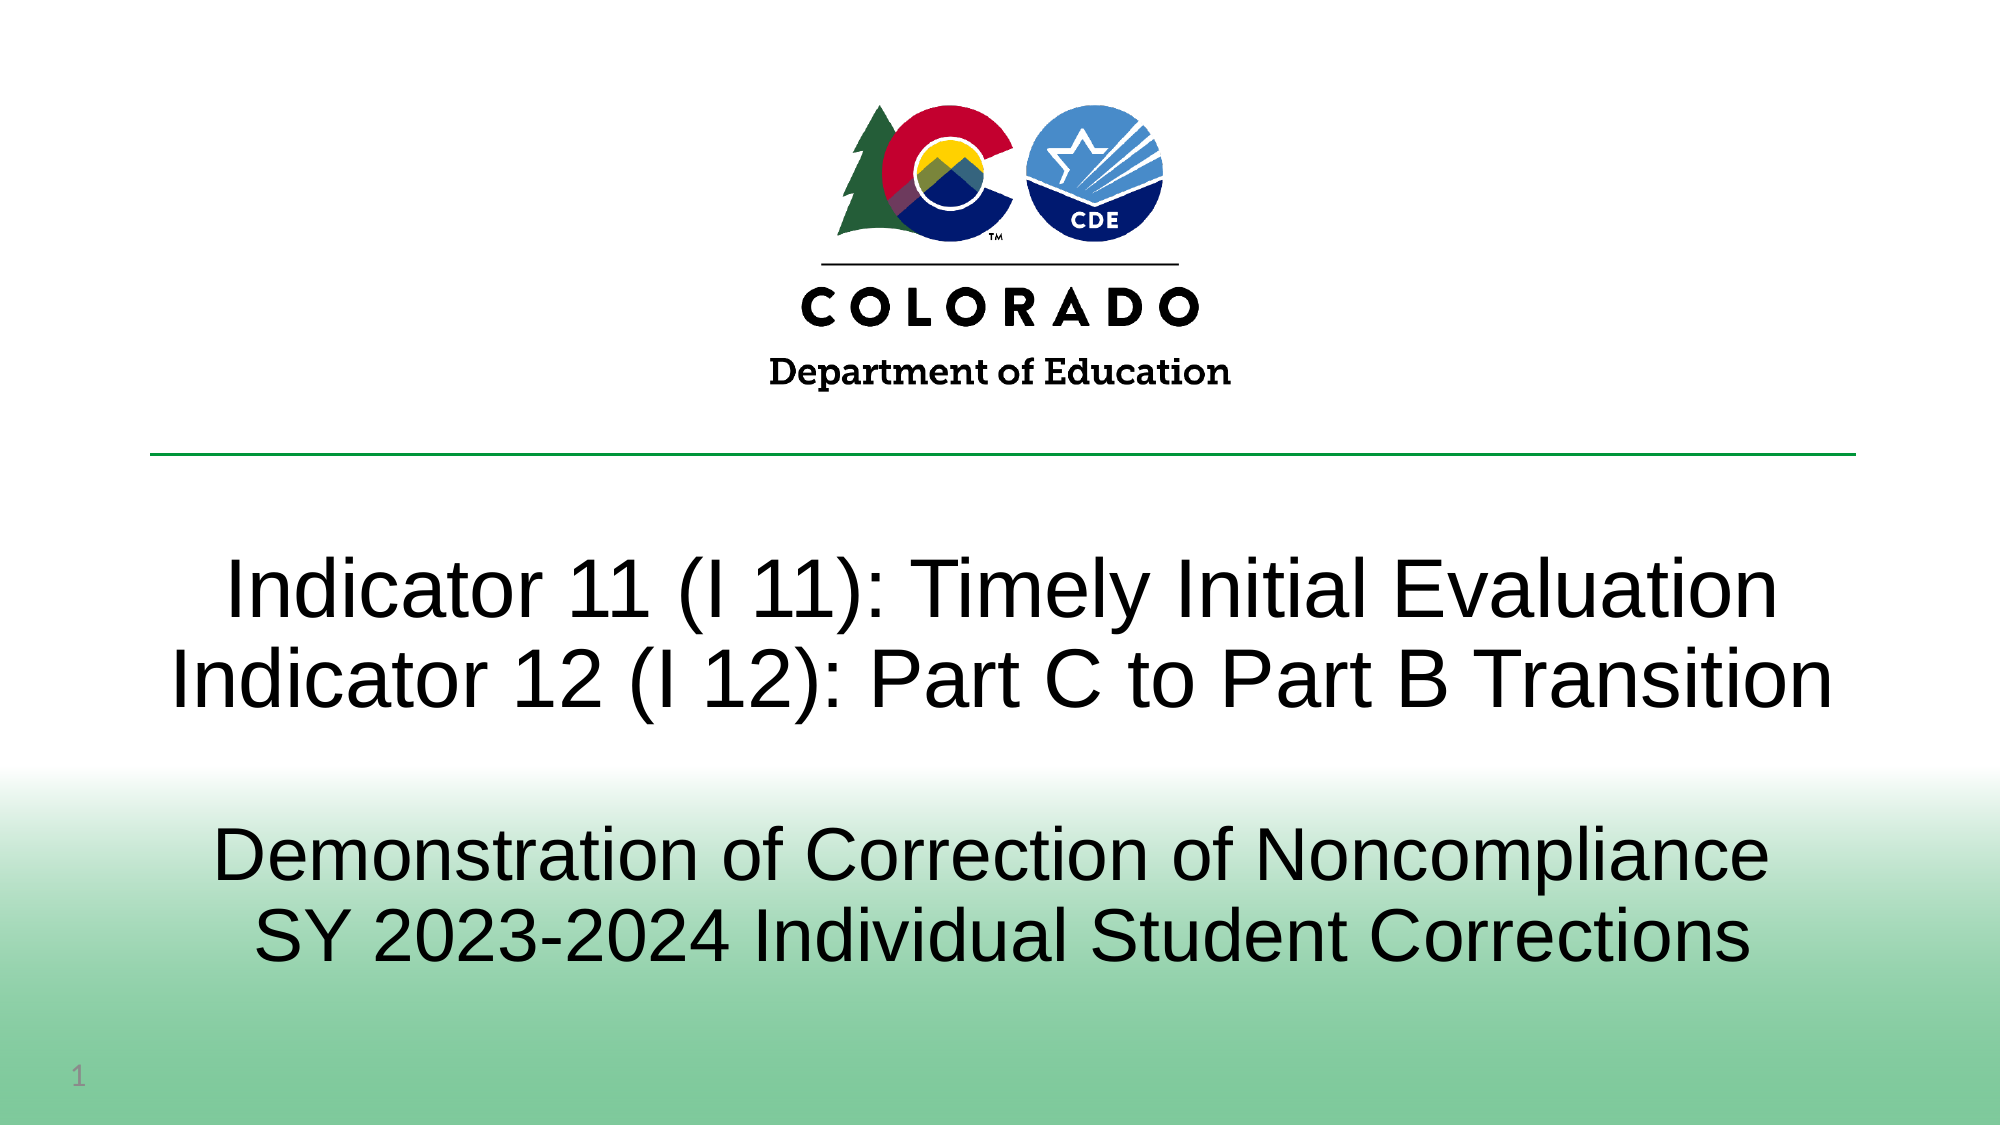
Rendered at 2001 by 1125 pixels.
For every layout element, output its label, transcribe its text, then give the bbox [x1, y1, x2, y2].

title Indicator 11 (I 11): Timely Initial Evaluation Indicator 12 (I 12): Part C to Part B Transition [150, 545, 1857, 705]
subtitle Demonstration of Correction of Noncompliance SY 2023-2024 Individual Student Corrections [134, 808, 1873, 987]
slide_number 1 [54, 1042, 505, 1103]
picture [768, 103, 1232, 393]
